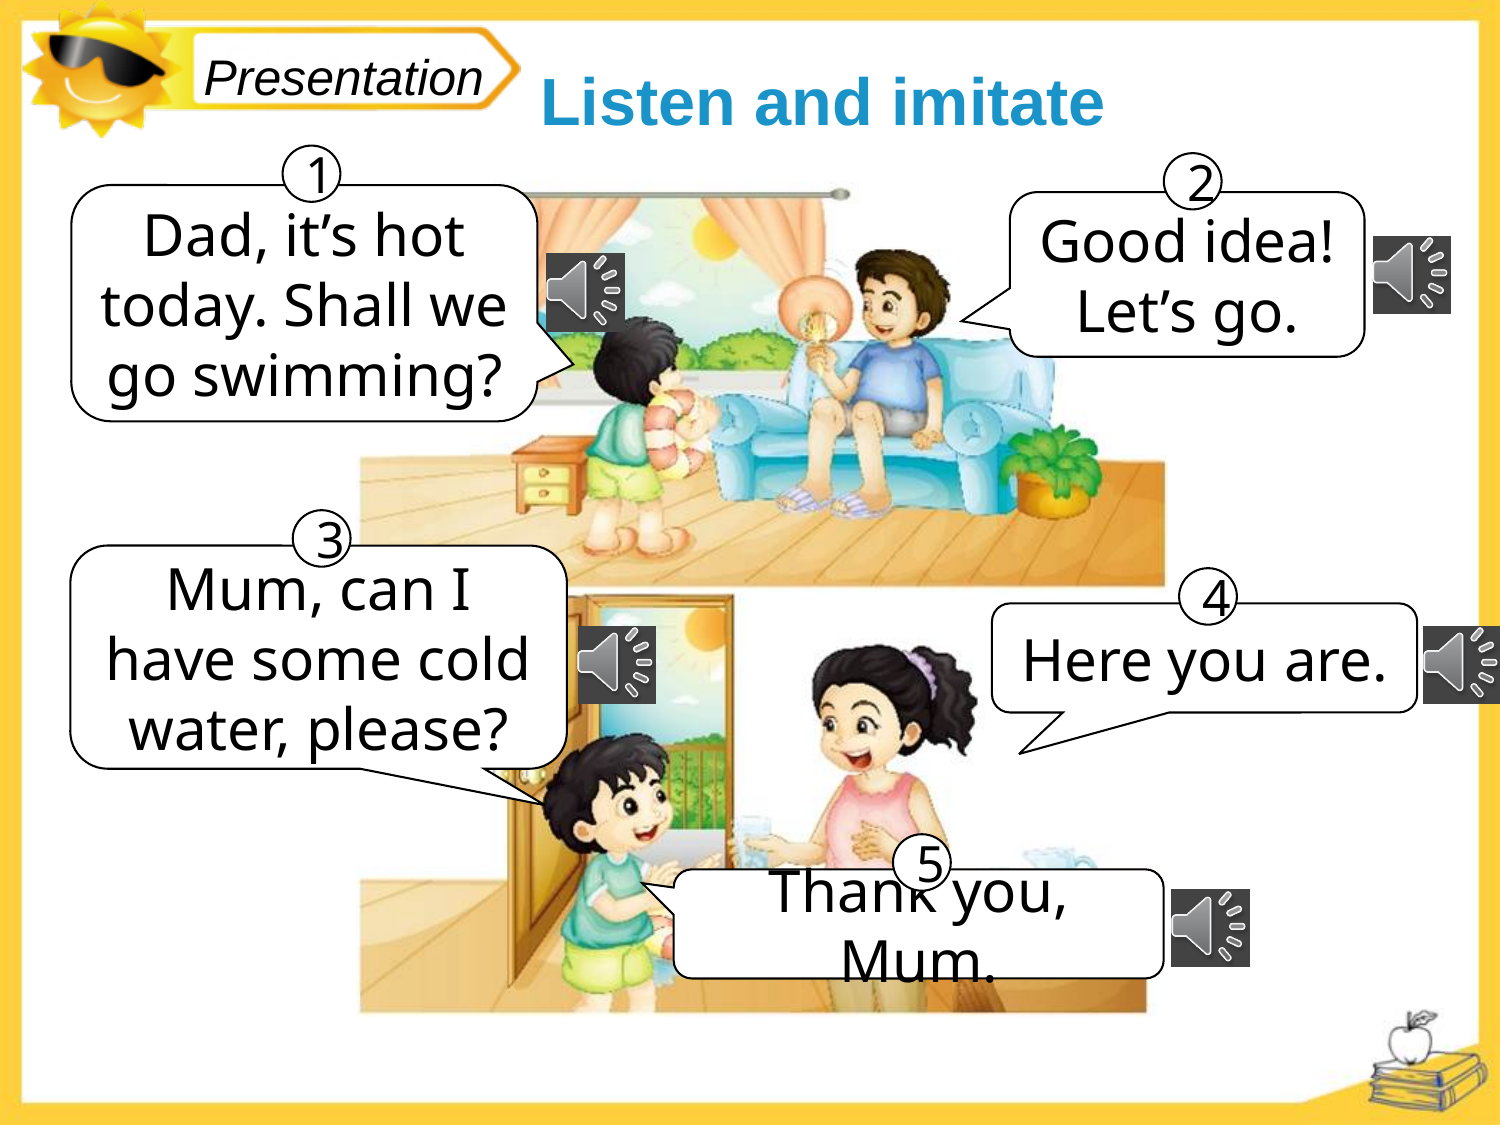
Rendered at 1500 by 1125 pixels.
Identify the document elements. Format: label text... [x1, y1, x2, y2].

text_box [1009, 153, 1365, 357]
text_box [71, 145, 538, 422]
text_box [673, 834, 1164, 979]
picture [0, 0, 1500, 1125]
text_box Listen and imitate [525, 60, 1198, 179]
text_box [70, 510, 567, 769]
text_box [991, 568, 1418, 713]
text_box Presentation [546, 20, 552, 60]
